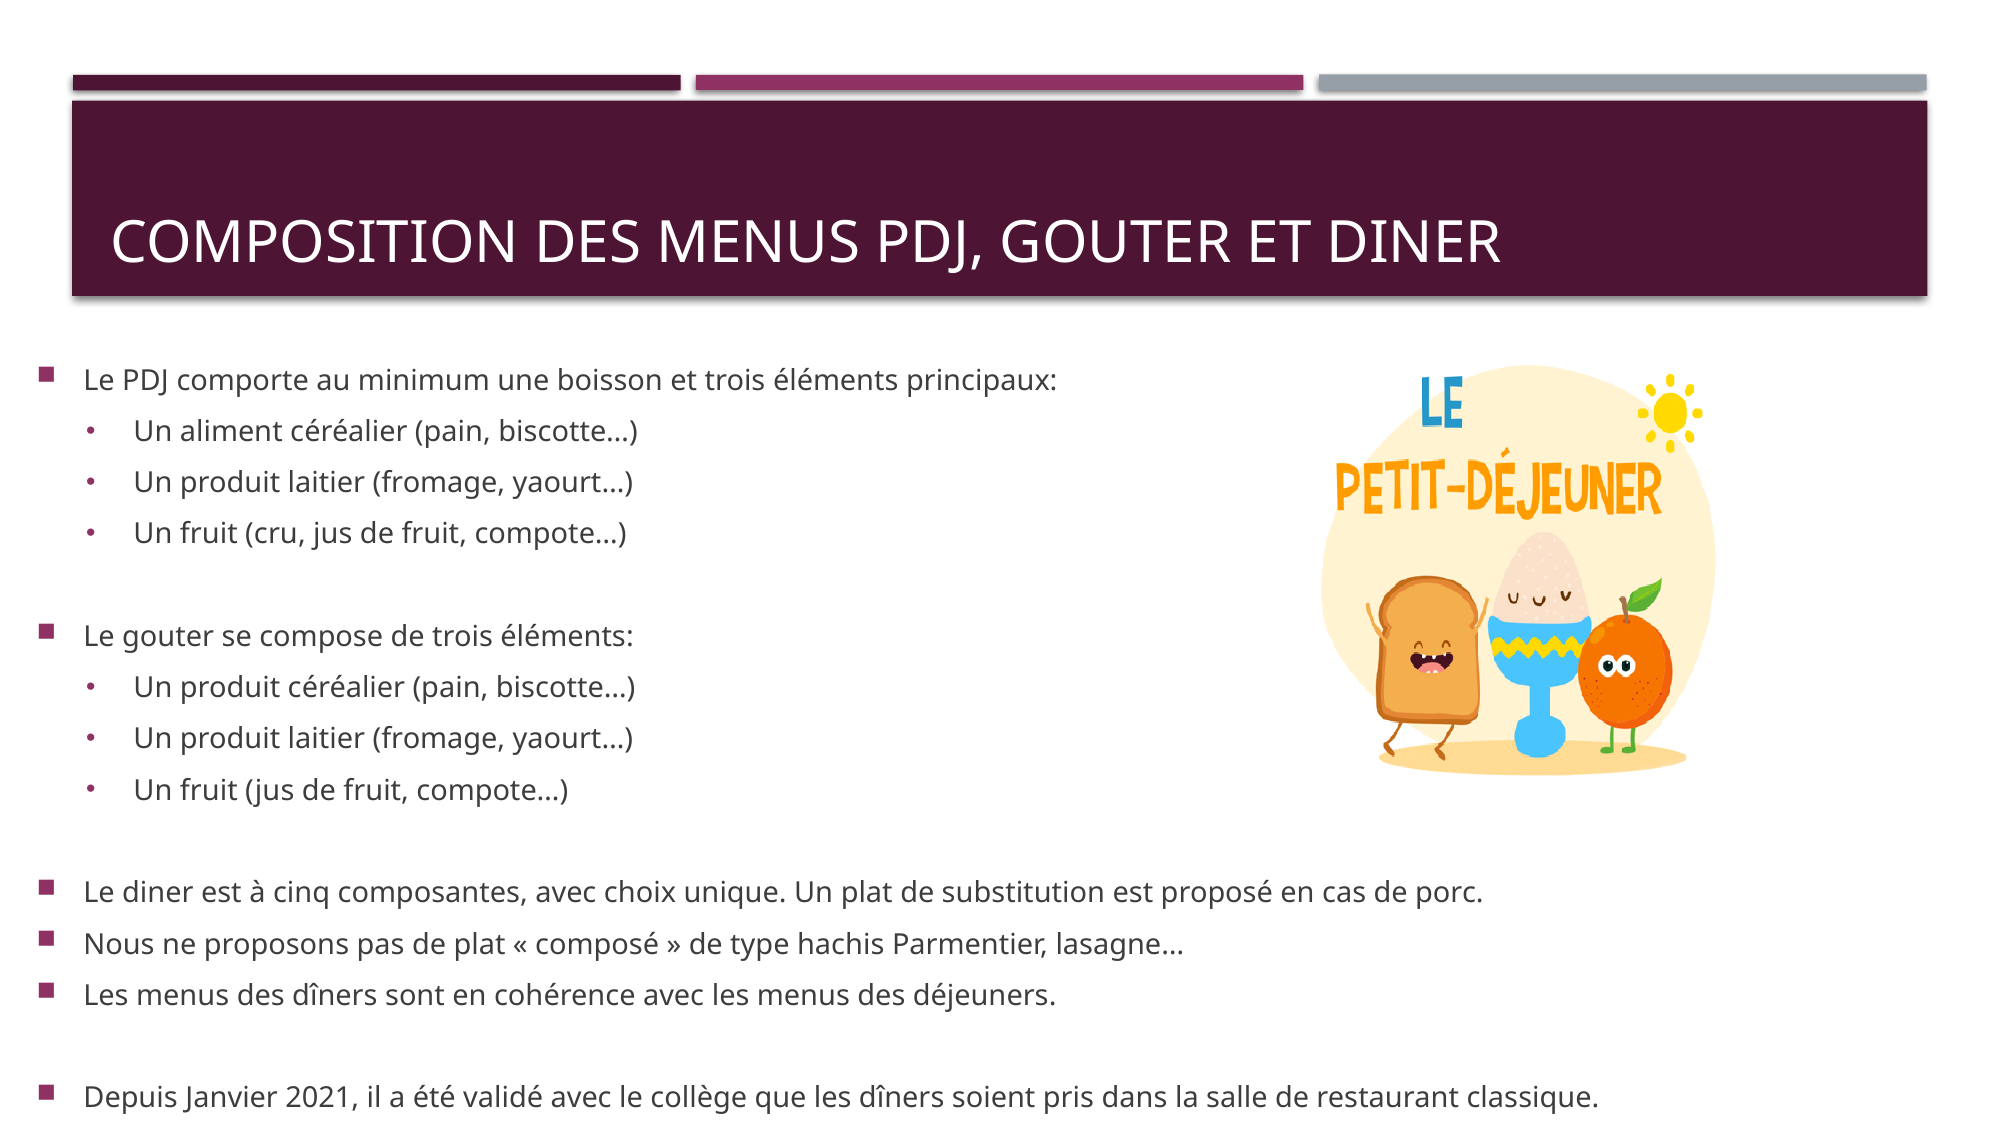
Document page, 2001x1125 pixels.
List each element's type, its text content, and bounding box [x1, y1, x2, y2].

list Le PDJ comporte au minimum une boisson et trois éléments principaux: Un aliment céréalier (pain, biscotte…) Un produit laitier (fromage, yaourt…) Un fruit (cru, jus de fruit, compote…) Le gouter se compose de trois éléments: Un produit céréalier (pain, biscotte…) Un produit laitier (fromage, yaourt…) Un fruit (jus de fruit, compote…) Le diner est à cinq composantes, avec choix unique. Un plat de substitution est proposé en cas de porc. Nous ne proposons pas de plat « composé » de type hachis Parmentier, lasagne… Les menus des dîners sont en cohérence avec les menus des déjeuners. Depuis Janvier 2021, il a été validé avec le collège que les dîners soient pris dans la salle de restaurant classique. [21, 353, 1902, 1125]
picture [1093, 310, 1941, 814]
title Composition des menus pdj, gouter et diner [95, 115, 1905, 282]
